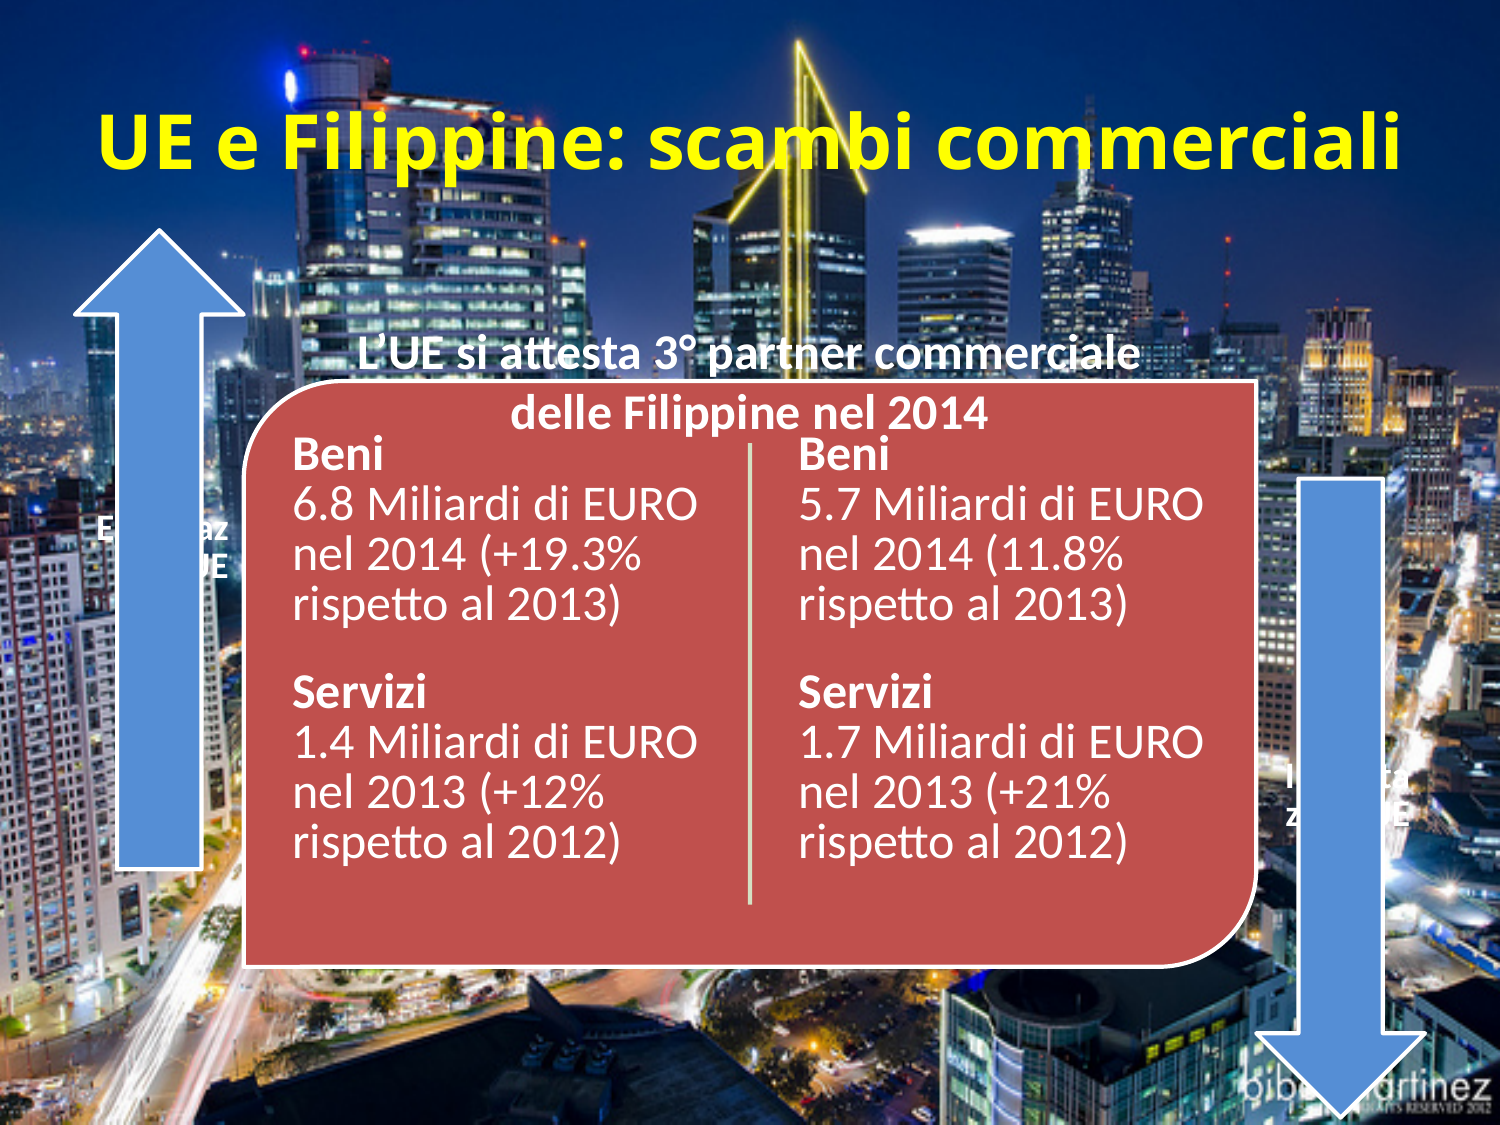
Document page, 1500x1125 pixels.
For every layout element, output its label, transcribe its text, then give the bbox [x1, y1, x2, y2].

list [74, 229, 1426, 1118]
title UE e Filippine: scambi commerciali [75, 45, 1425, 229]
picture [0, 0, 1500, 1125]
